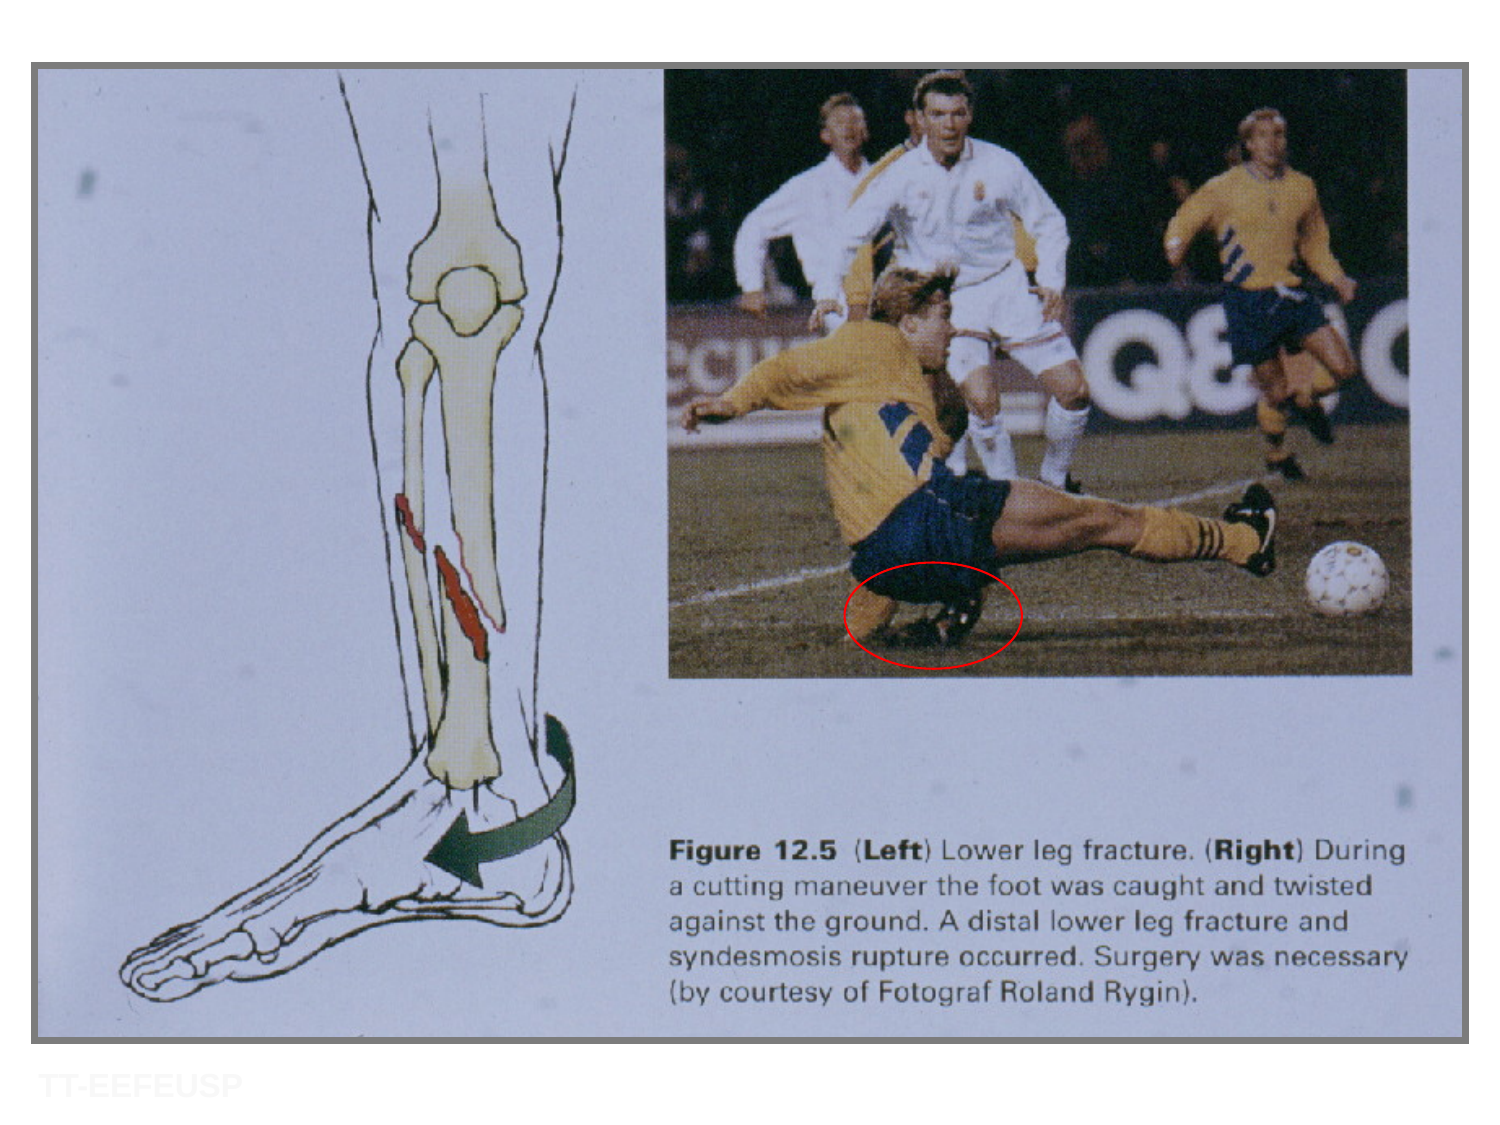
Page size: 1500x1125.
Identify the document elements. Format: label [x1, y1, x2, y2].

picture [37, 68, 1463, 1038]
